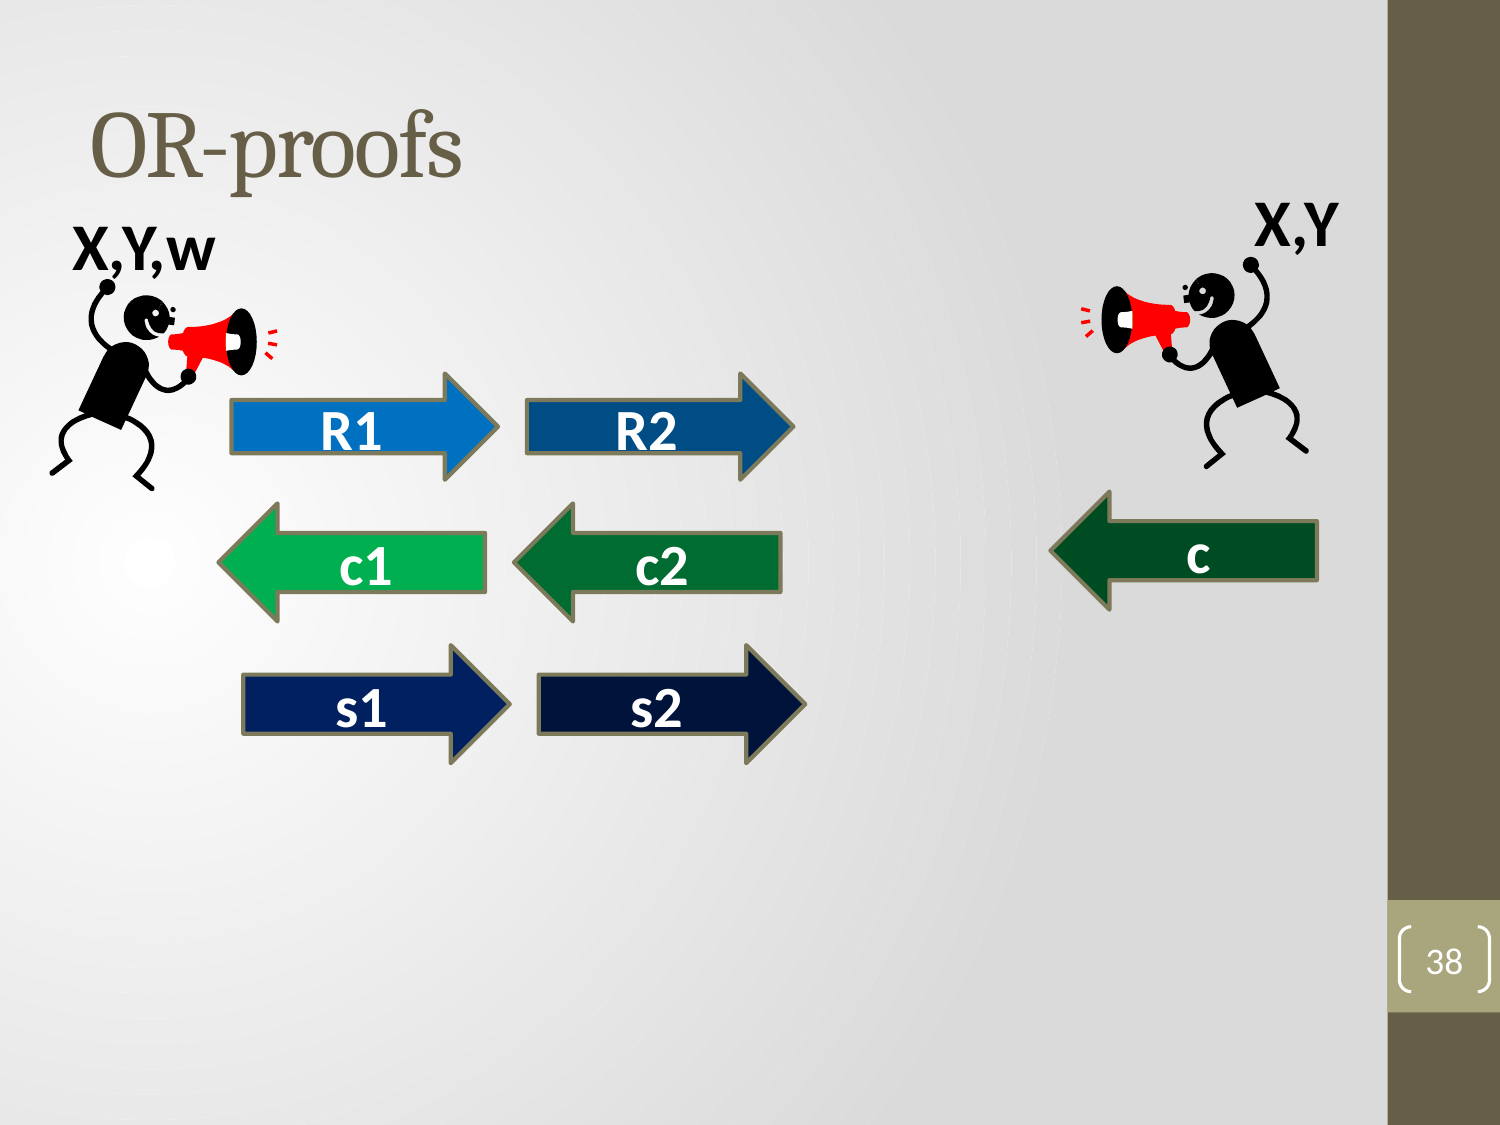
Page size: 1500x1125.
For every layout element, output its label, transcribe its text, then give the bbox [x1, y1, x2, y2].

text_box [242, 644, 806, 764]
text_box X,Y [1240, 172, 1355, 268]
text_box X,Y,w [57, 196, 231, 271]
picture [1080, 256, 1310, 470]
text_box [217, 502, 781, 622]
slide_number 38 [1397, 925, 1492, 994]
text_box c [1048, 489, 1320, 612]
title OR-proofs [75, 45, 1325, 233]
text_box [230, 372, 794, 481]
picture [48, 278, 278, 492]
